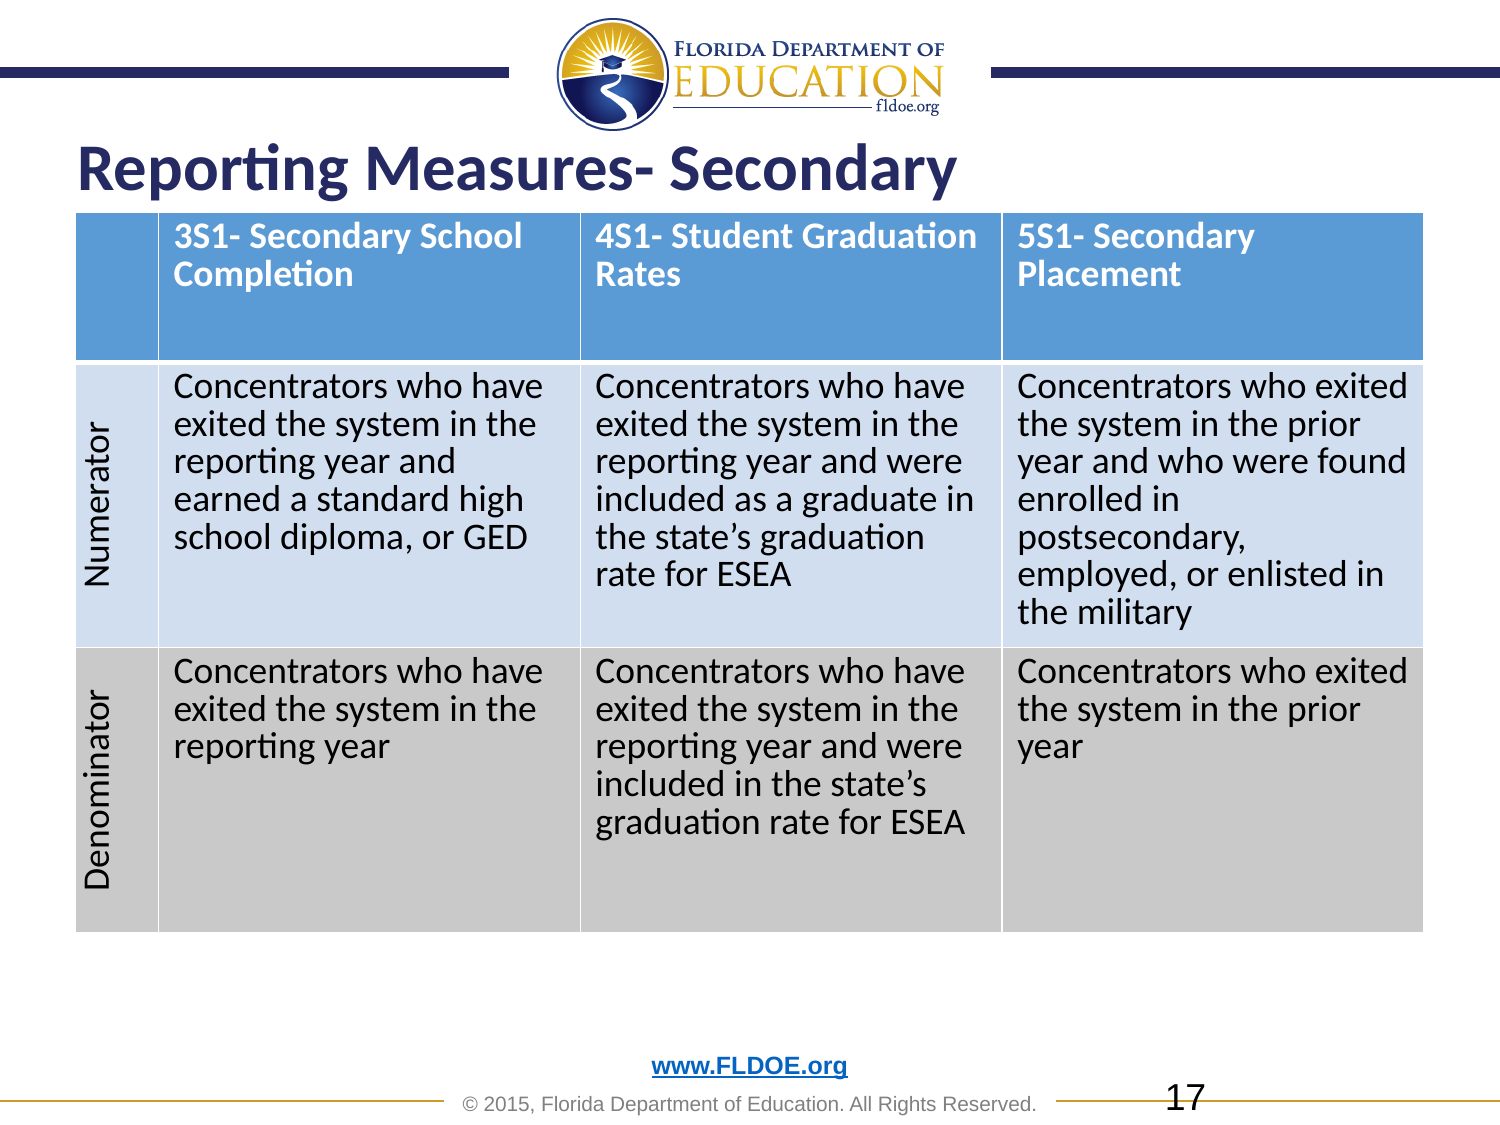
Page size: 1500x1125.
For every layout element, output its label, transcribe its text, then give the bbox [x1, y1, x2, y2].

picture [538, 3, 962, 82]
table_cell Concentrators who have exited the system in the reporting year [159, 648, 580, 932]
table_header 5S1- Secondary Placement [1003, 213, 1423, 360]
table_cell Concentrators who exited the system in the prior year and who were found enrolled in postsecondary, employed, or enlisted in the military [1003, 365, 1423, 647]
table_header 3S1- Secondary School Completion [159, 213, 580, 360]
title Reporting Measures- Secondary [62, 82, 1357, 213]
table_header 4S1- Student Graduation Rates [581, 213, 1001, 360]
table_cell Concentrators who have exited the system in the reporting year and were included in the state’s graduation rate for ESEA [581, 648, 1001, 932]
table_cell Concentrators who exited the system in the prior year [1003, 648, 1423, 932]
table_cell Denominator [76, 648, 158, 932]
text_box 17 [1149, 1065, 1500, 1125]
table_cell Concentrators who have exited the system in the reporting year and earned a standard high school diploma, or GED [159, 365, 580, 647]
table_header [76, 213, 158, 360]
table_cell Concentrators who have exited the system in the reporting year and were included as a graduate in the state’s graduation rate for ESEA [581, 365, 1001, 647]
table_cell Numerator [76, 365, 158, 647]
